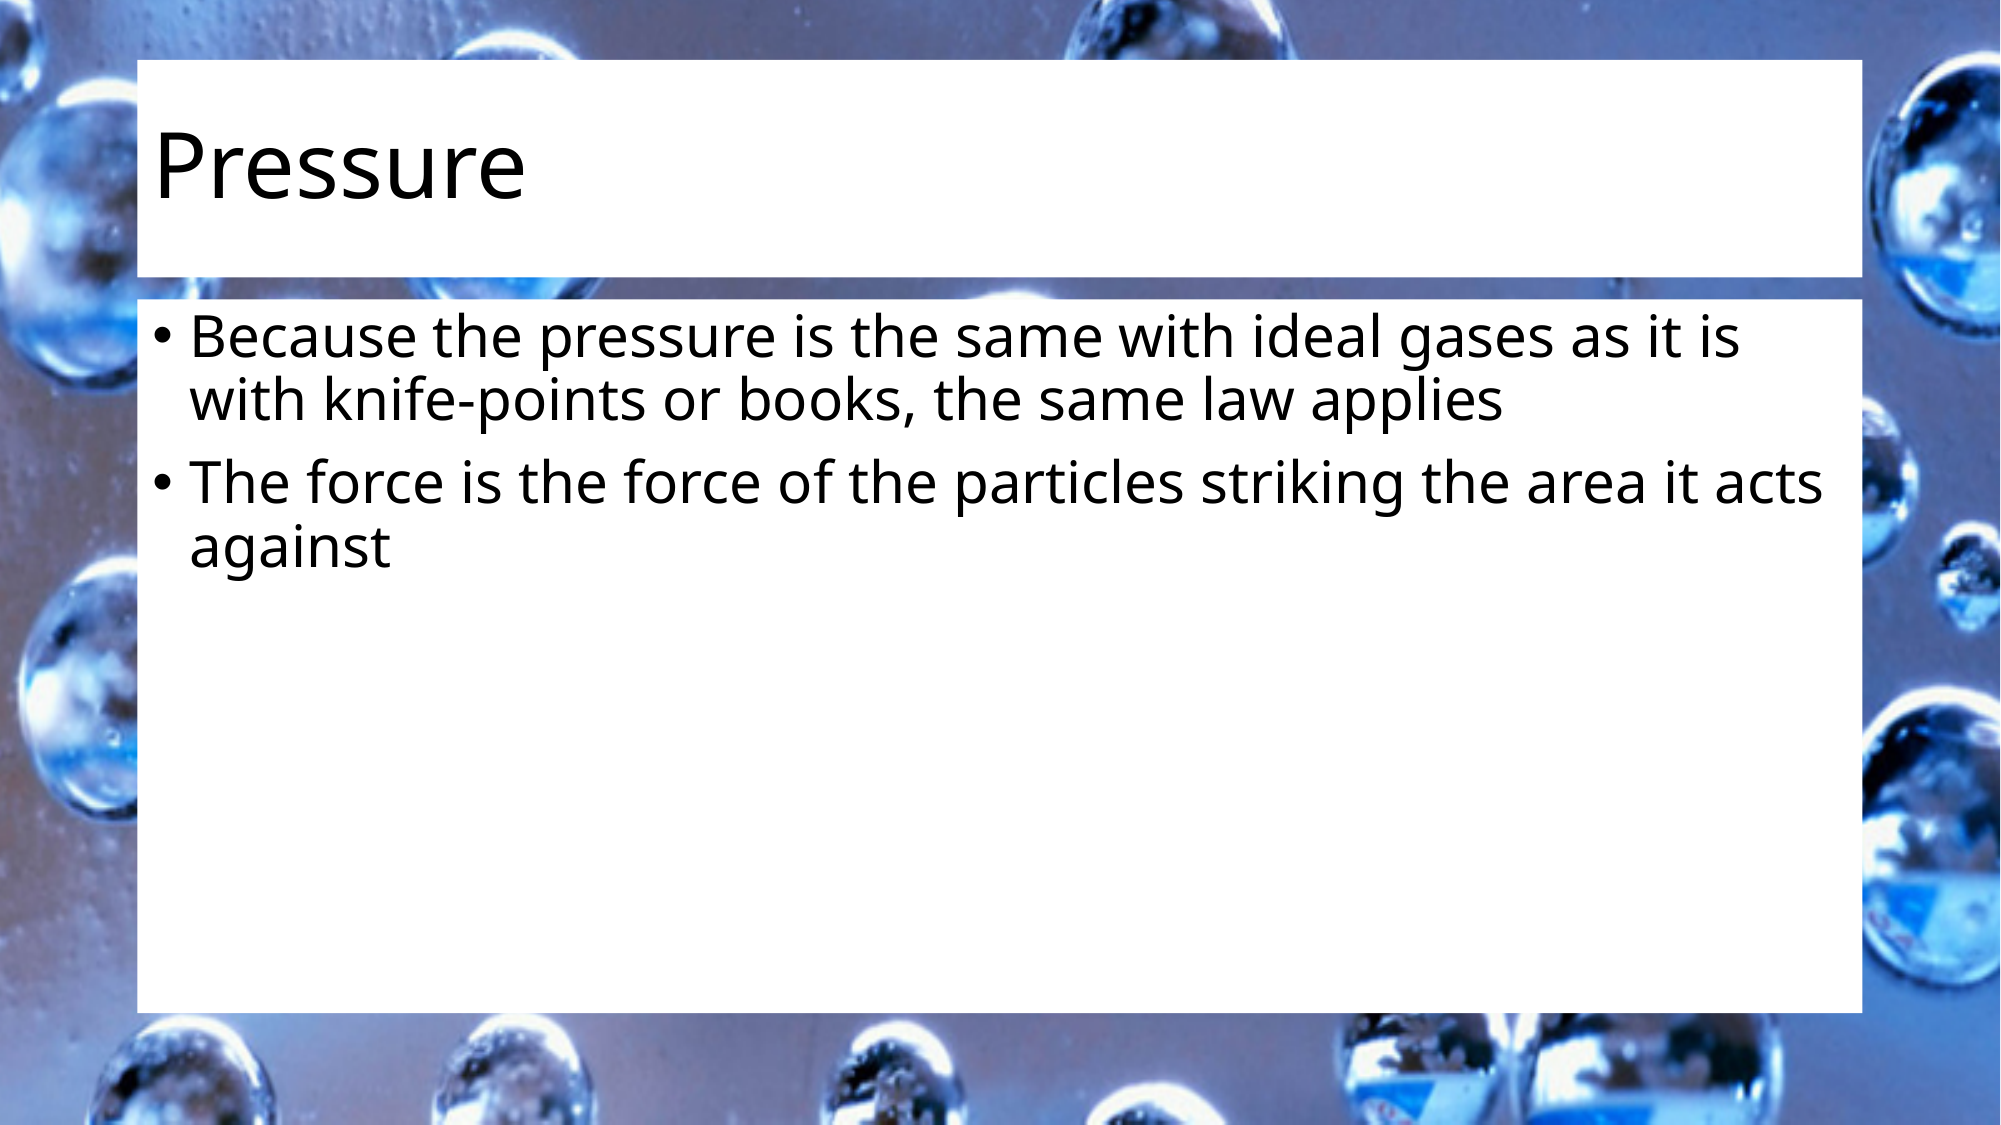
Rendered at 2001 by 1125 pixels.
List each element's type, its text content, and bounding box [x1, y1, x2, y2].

title Pressure [137, 59, 1863, 278]
picture [0, 0, 2001, 1125]
list Because the pressure is the same with ideal gases as it is with knife-points or books, the same law applies The force is the force of the particles striking the area it acts against [137, 299, 1863, 1014]
